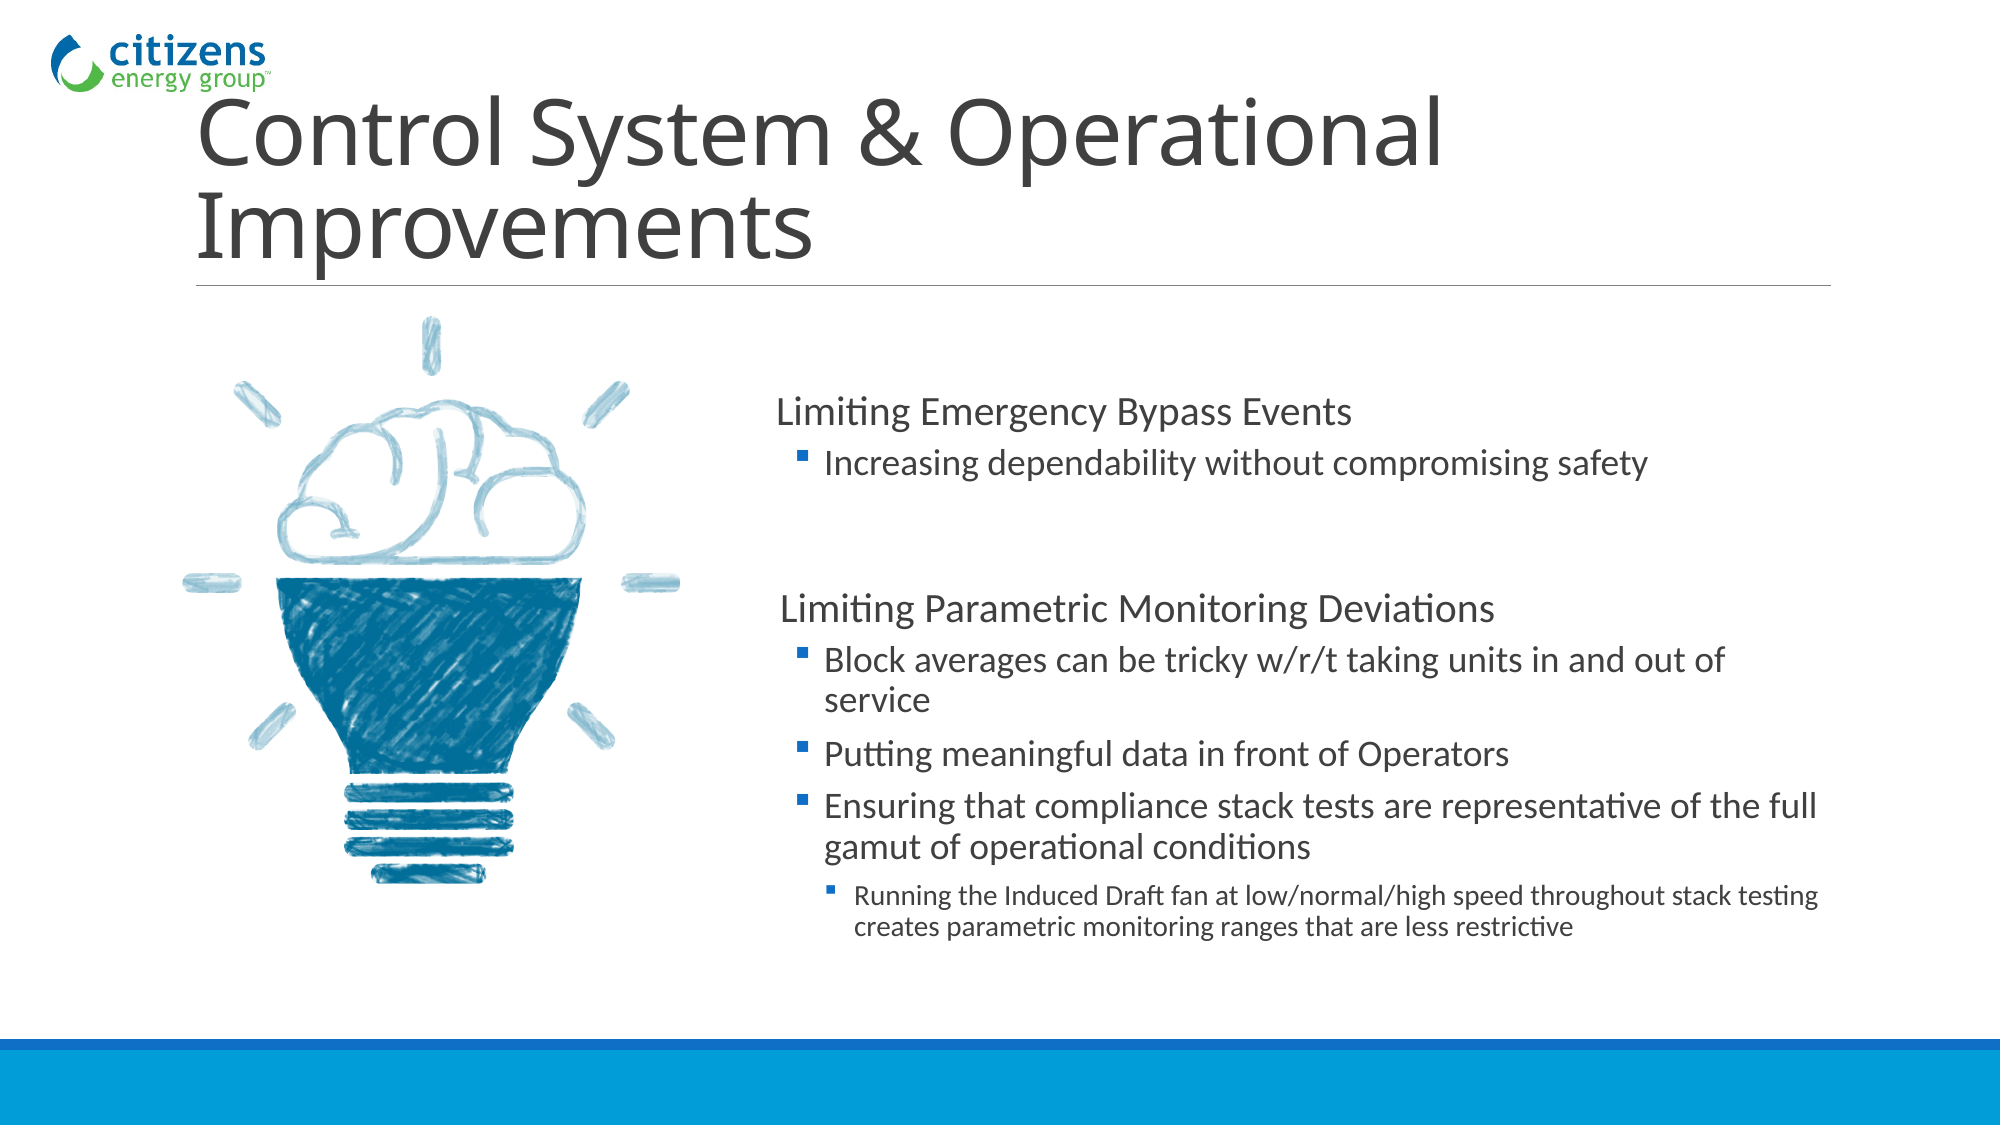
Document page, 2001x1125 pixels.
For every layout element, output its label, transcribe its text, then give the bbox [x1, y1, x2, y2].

picture [50, 34, 271, 93]
list Limiting Emergency Bypass Events Increasing dependability without compromising safety Limiting Parametric Monitoring Deviations Block averages can be tricky w/r/t taking units in and out of service Putting meaningful data in front of Operators Ensuring that compliance stack tests are representative of the full gamut of operational conditions Running the Induced Draft fan at low/normal/high speed throughout stack testing creates parametric monitoring ranges that are less restrictive [761, 302, 1830, 963]
picture [180, 313, 680, 885]
title Control System & Operational Improvements [180, 47, 1916, 285]
